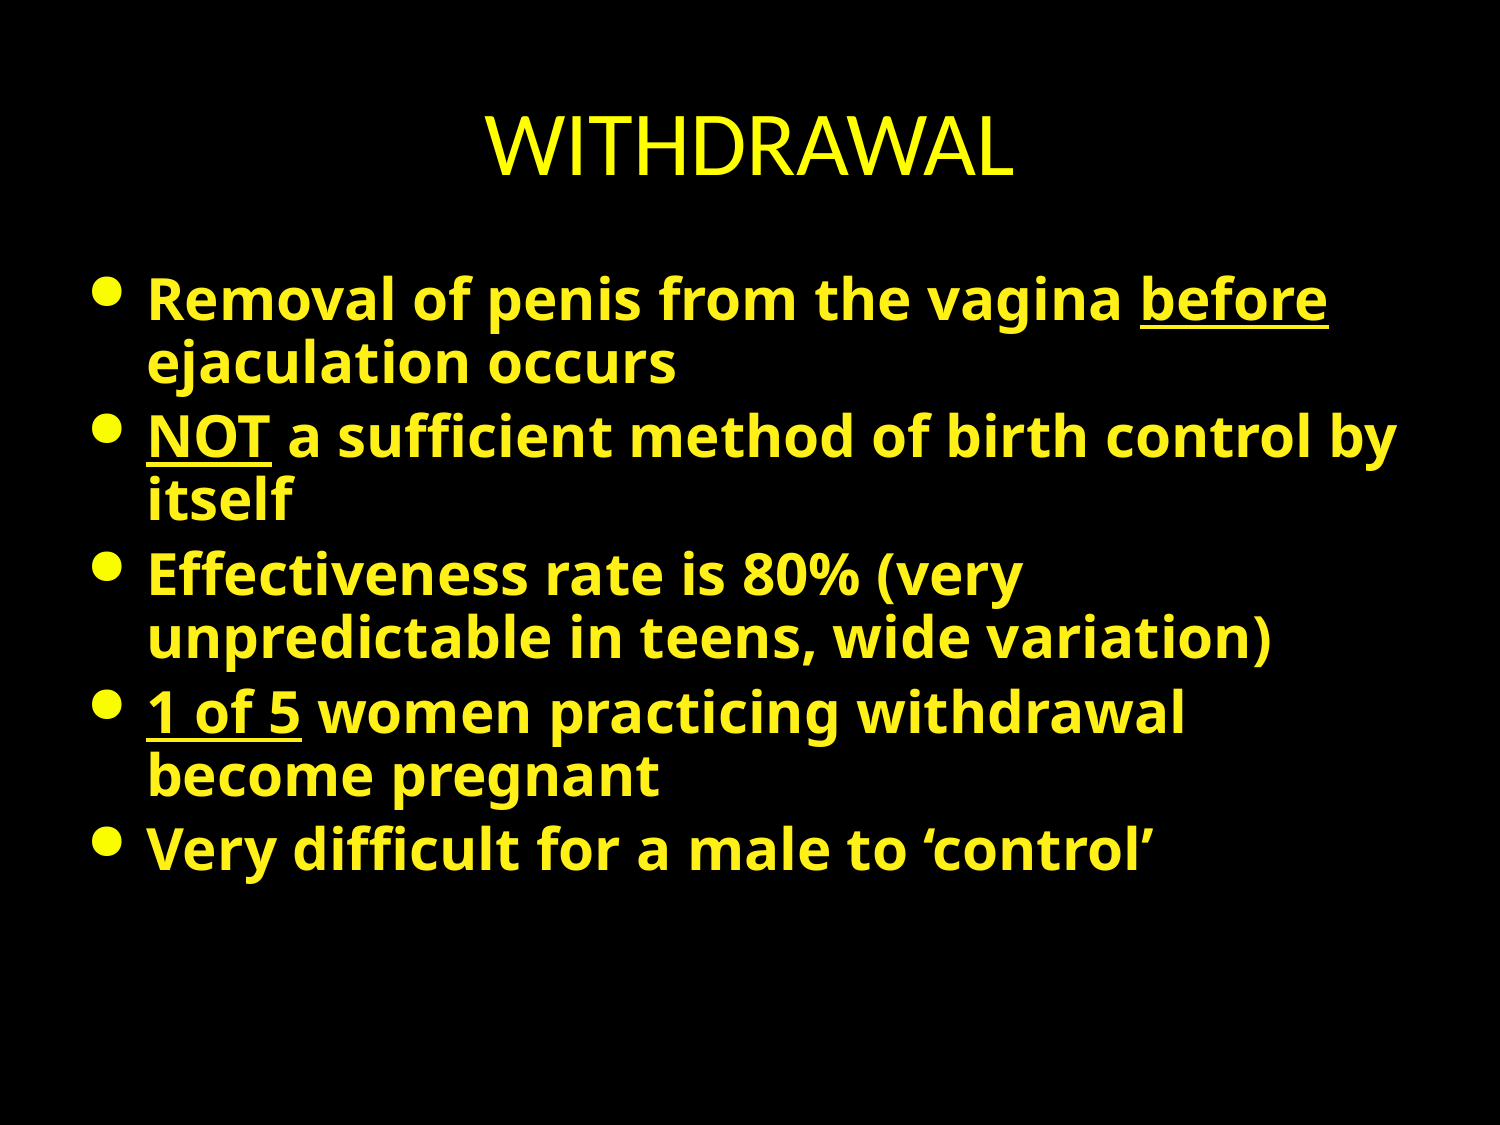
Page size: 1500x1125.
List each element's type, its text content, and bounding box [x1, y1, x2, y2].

title WITHDRAWAL [75, 45, 1425, 233]
list Removal of penis from the vagina before ejaculation occurs NOT a sufficient method of birth control by itself Effectiveness rate is 80% (very unpredictable in teens, wide variation) 1 of 5 women practicing withdrawal become pregnant Very difficult for a male to ‘control’ [75, 262, 1425, 1005]
